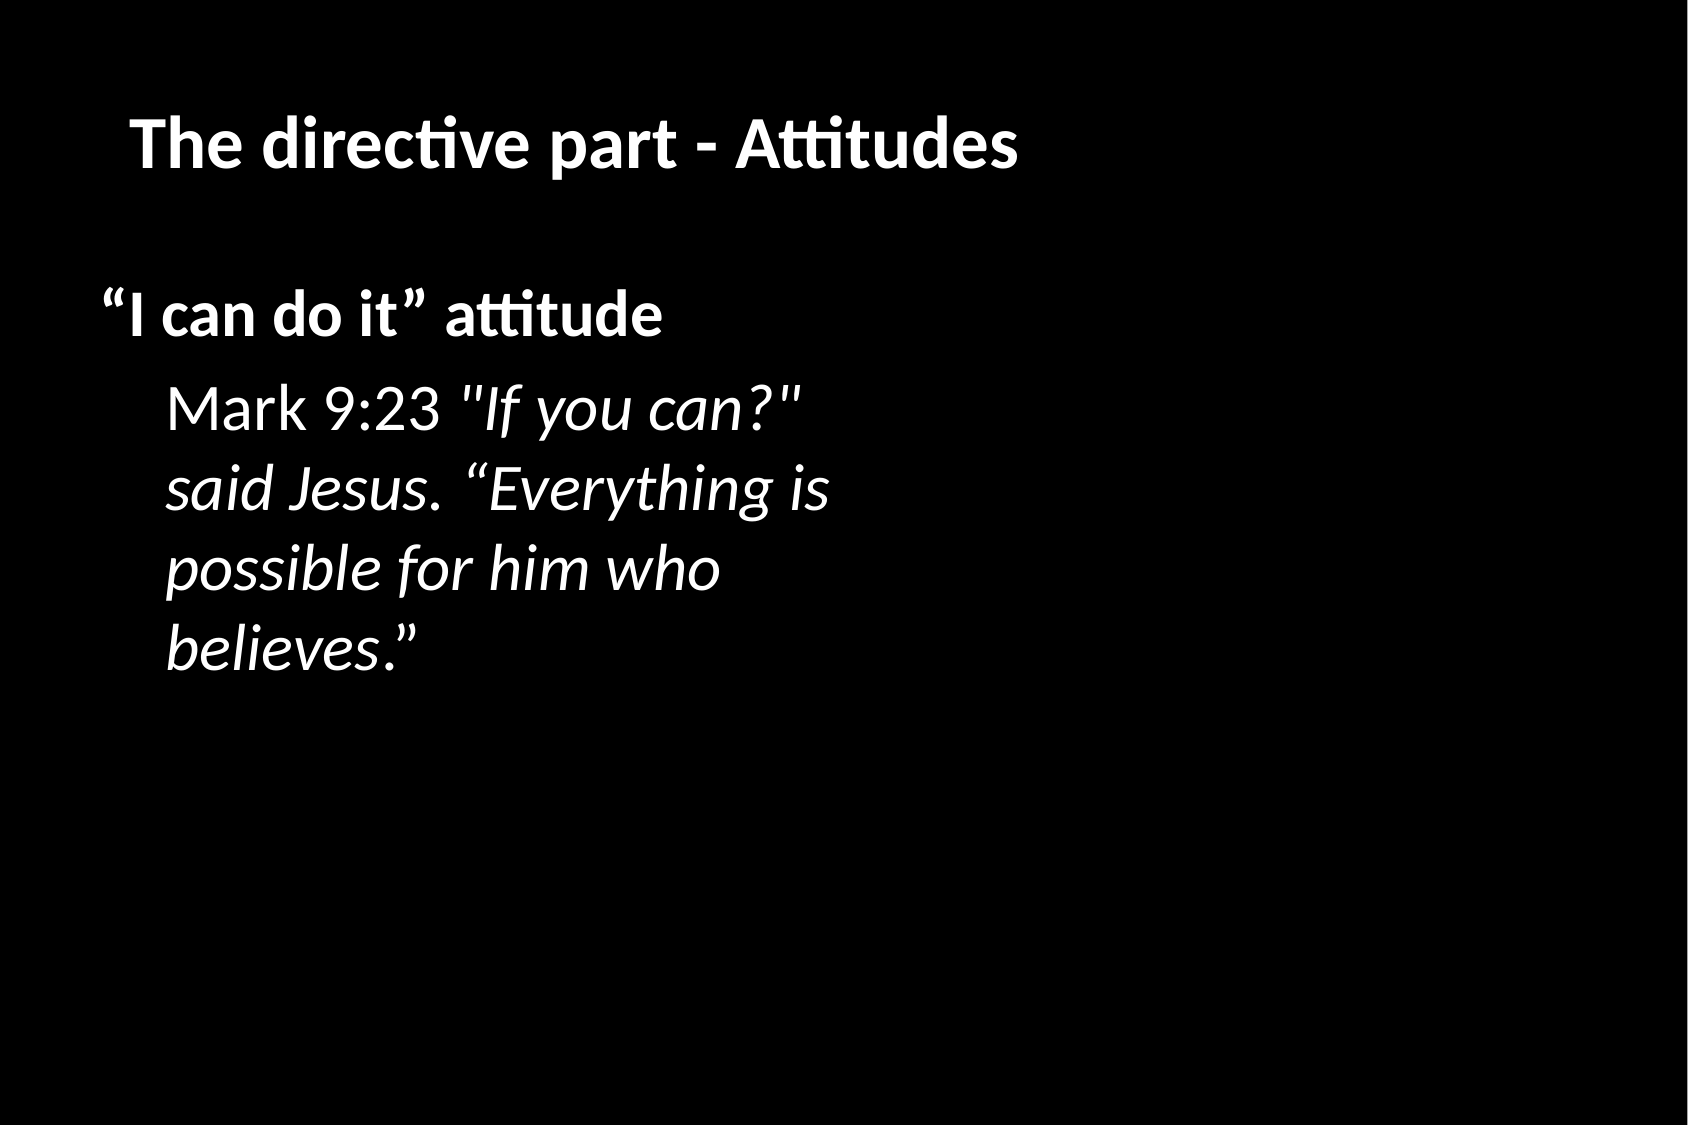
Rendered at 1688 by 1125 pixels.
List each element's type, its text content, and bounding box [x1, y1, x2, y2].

list “I can do it” attitude Mark 9:23 "If you can?" said Jesus. “Everything is possible for him who believes.” [84, 262, 889, 1125]
title The directive part - Attitudes [48, 45, 1688, 233]
